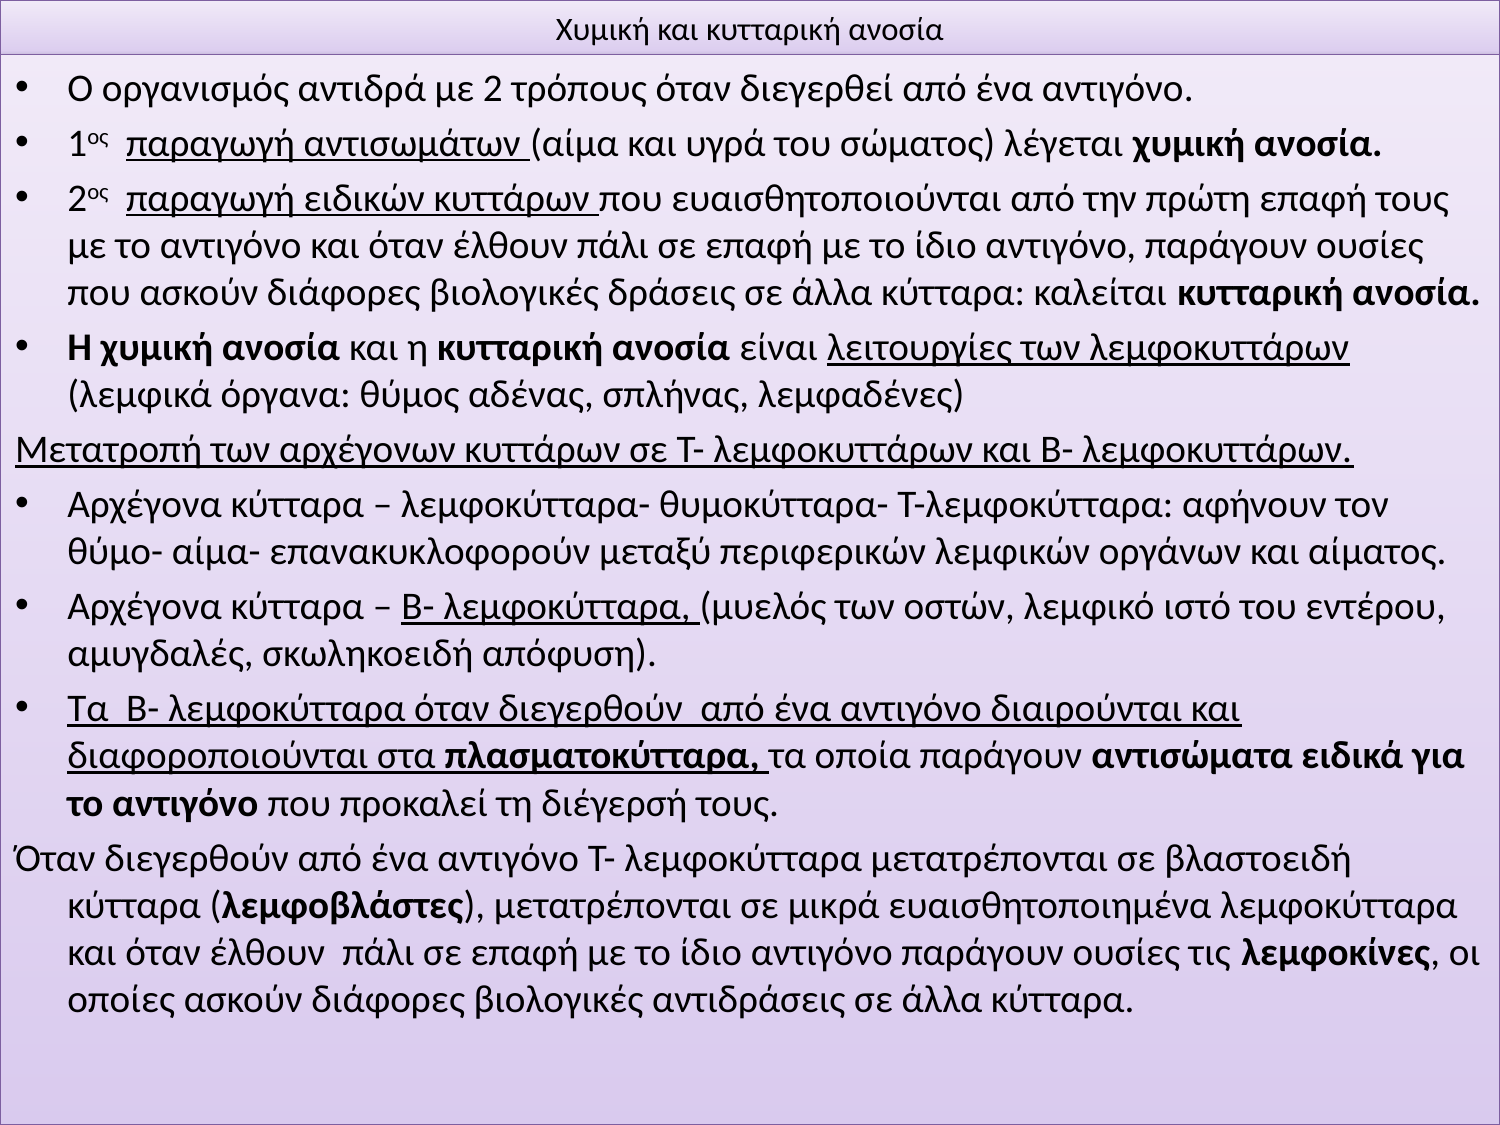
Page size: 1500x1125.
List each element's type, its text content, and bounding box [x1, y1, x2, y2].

list Ο οργανισμός αντιδρά με 2 τρόπους όταν διεγερθεί από ένα αντιγόνο. 1ος παραγωγή αντισωμάτων (αίμα και υγρά του σώματος) λέγεται χυμική ανοσία. 2ος παραγωγή ειδικών κυττάρων που ευαισθητοποιούνται από την πρώτη επαφή τους με το αντιγόνο και όταν έλθουν πάλι σε επαφή με το ίδιο αντιγόνο, παράγουν ουσίες που ασκούν διάφορες βιολογικές δράσεις σε άλλα κύτταρα: καλείται κυτταρική ανοσία. Η χυμική ανοσία και η κυτταρική ανοσία είναι λειτουργίες των λεμφοκυττάρων (λεμφικά όργανα: θύμος αδένας, σπλήνας, λεμφαδένες) Μετατροπή των αρχέγονων κυττάρων σε Τ- λεμφοκυττάρων και Β- λεμφοκυττάρων. Αρχέγονα κύτταρα – λεμφοκύτταρα- θυμοκύτταρα- Τ-λεμφοκύτταρα: αφήνουν τον θύμο- αίμα- επανακυκλοφορούν μεταξύ περιφερικών λεμφικών οργάνων και αίματος. Αρχέγονα κύτταρα – Β- λεμφοκύτταρα, (μυελός των οστών, λεμφικό ιστό του εντέρου, αμυγδαλές, σκωληκοειδή απόφυση). Τα Β- λεμφοκύτταρα όταν διεγερθούν από ένα αντιγόνο διαιρούνται και διαφοροποιούνται στα πλασματοκύτταρα, τα οποία παράγουν αντισώματα ειδικά για το αντιγόνο που προκαλεί τη διέγερσή τους. Όταν διεγερθούν από ένα αντιγόνο Τ- λεμφοκύτταρα μετατρέπονται σε βλαστοειδή κύτταρα (λεμφοβλάστες), μετατρέπονται σε μικρά ευαισθητοποιημένα λεμφοκύτταρα και όταν έλθουν πάλι σε επαφή με το ίδιο αντιγόνο παράγουν ουσίες τις λεμφοκίνες, οι οποίες ασκούν διάφορες βιολογικές αντιδράσεις σε άλλα κύτταρα. [0, 54, 1500, 1125]
title Χυμική και κυτταρική ανοσία [0, 0, 1500, 53]
